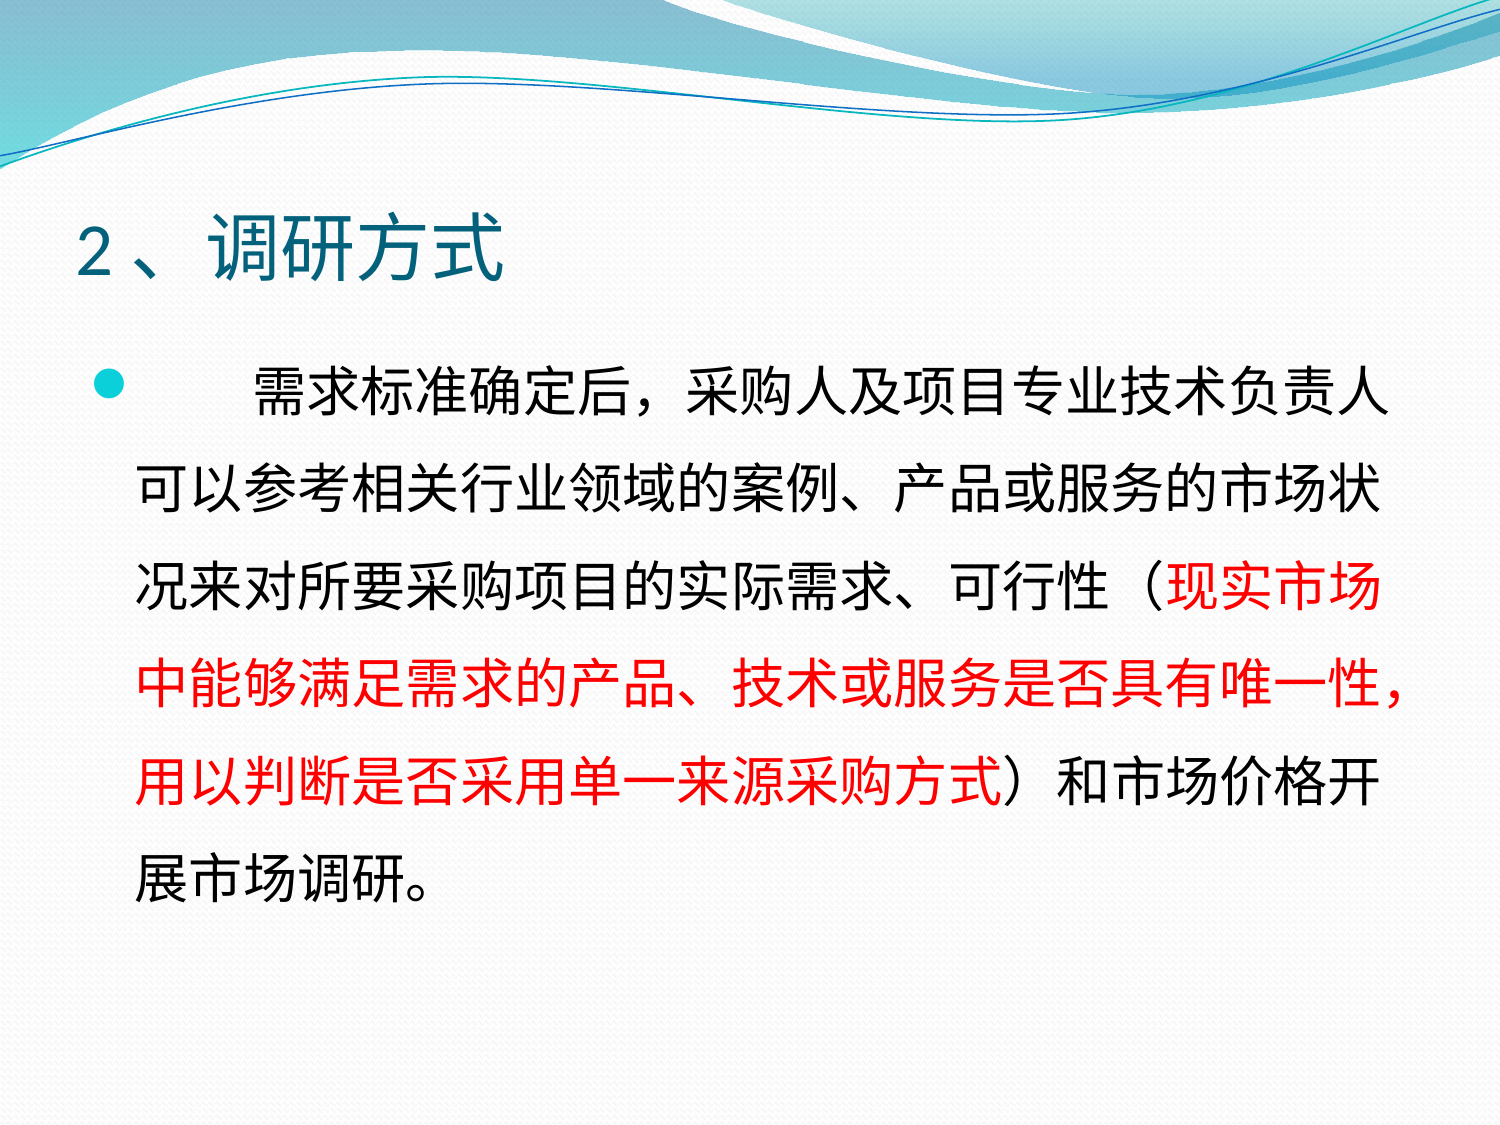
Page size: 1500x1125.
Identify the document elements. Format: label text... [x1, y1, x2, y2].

list 需求标准确定后，采购人及项目专业技术负责人可以参考相关行业领域的案例、产品或服务的市场状况来对所要采购项目的实际需求、可行性（现实市场中能够满足需求的产品、技术或服务是否具有唯一性，用以判断是否采用单一来源采购方式）和市场价格开展市场调研。 [75, 317, 1425, 1038]
title 2、调研方式 [75, 115, 1425, 291]
